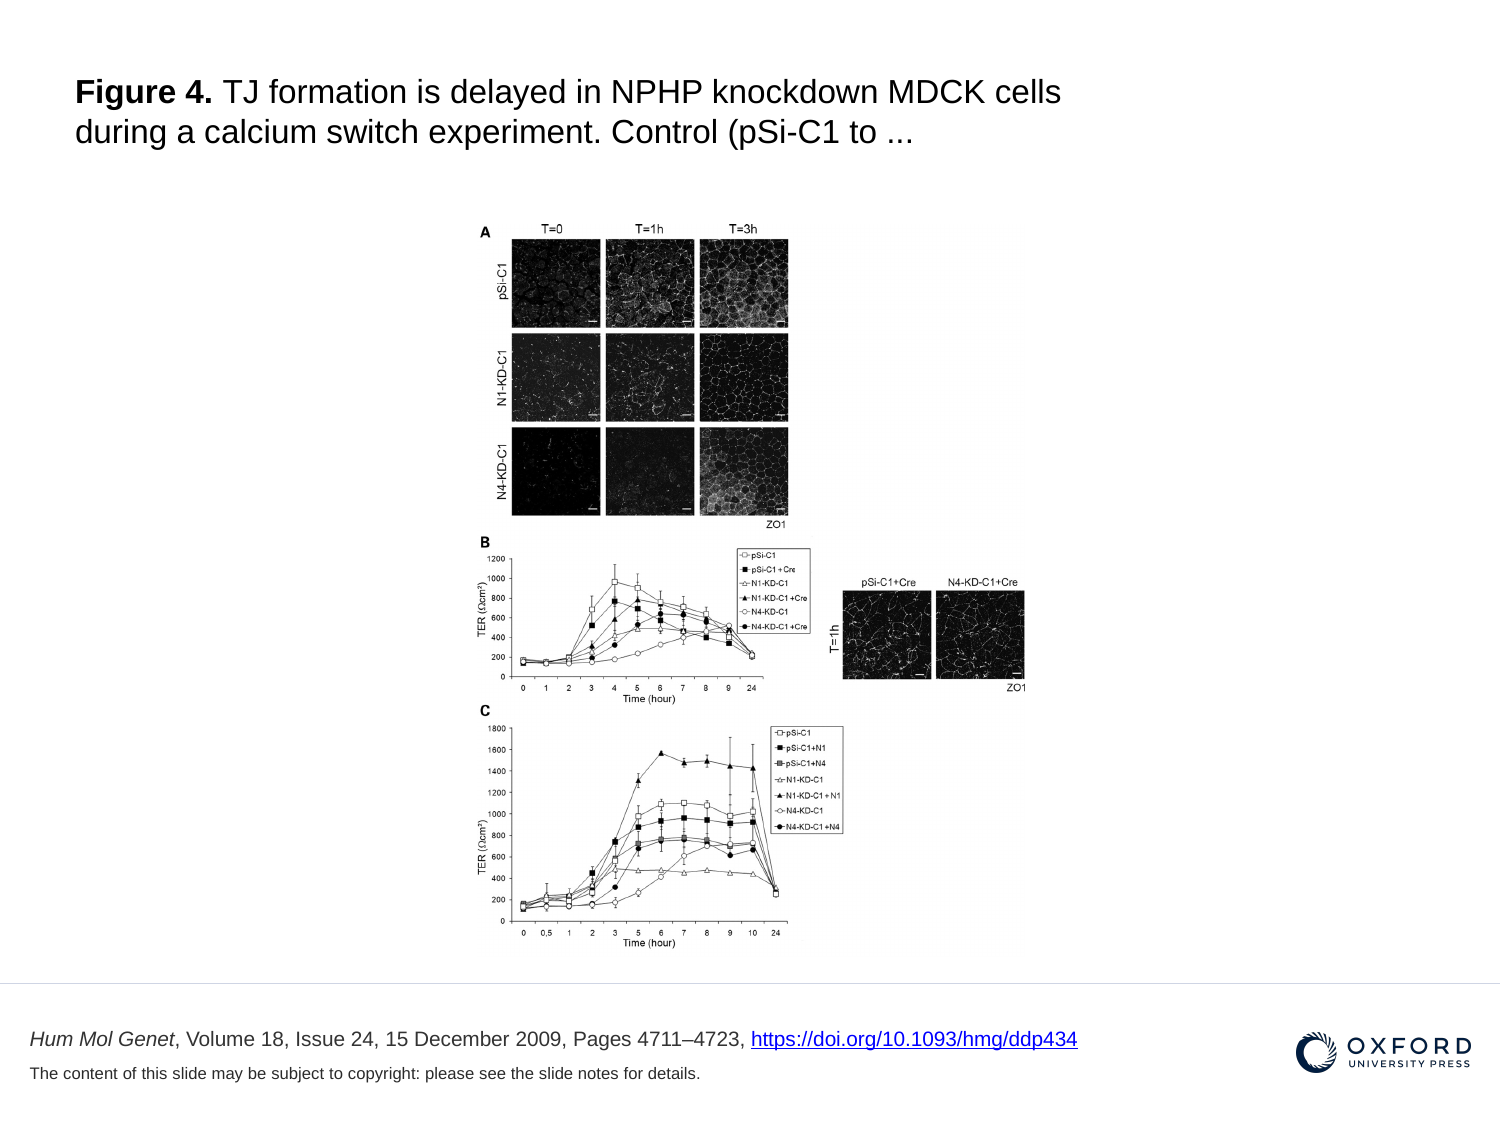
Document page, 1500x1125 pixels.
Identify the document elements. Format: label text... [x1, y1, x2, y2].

title Figure 4. TJ formation is delayed in NPHP knockdown MDCK cells during a calcium switch experiment. Control (pSi-C1 to ... [75, 69, 1078, 171]
picture [477, 224, 1025, 957]
picture [1296, 1032, 1471, 1073]
footer Hum Mol Genet, Volume 18, Issue 24, 15 December 2009, Pages 4711–4723, https://doi.org/10.1093/hmg/ddp434 The content of this slide may be subject to copyright: please see the slide notes for details. [0, 983, 1260, 1125]
